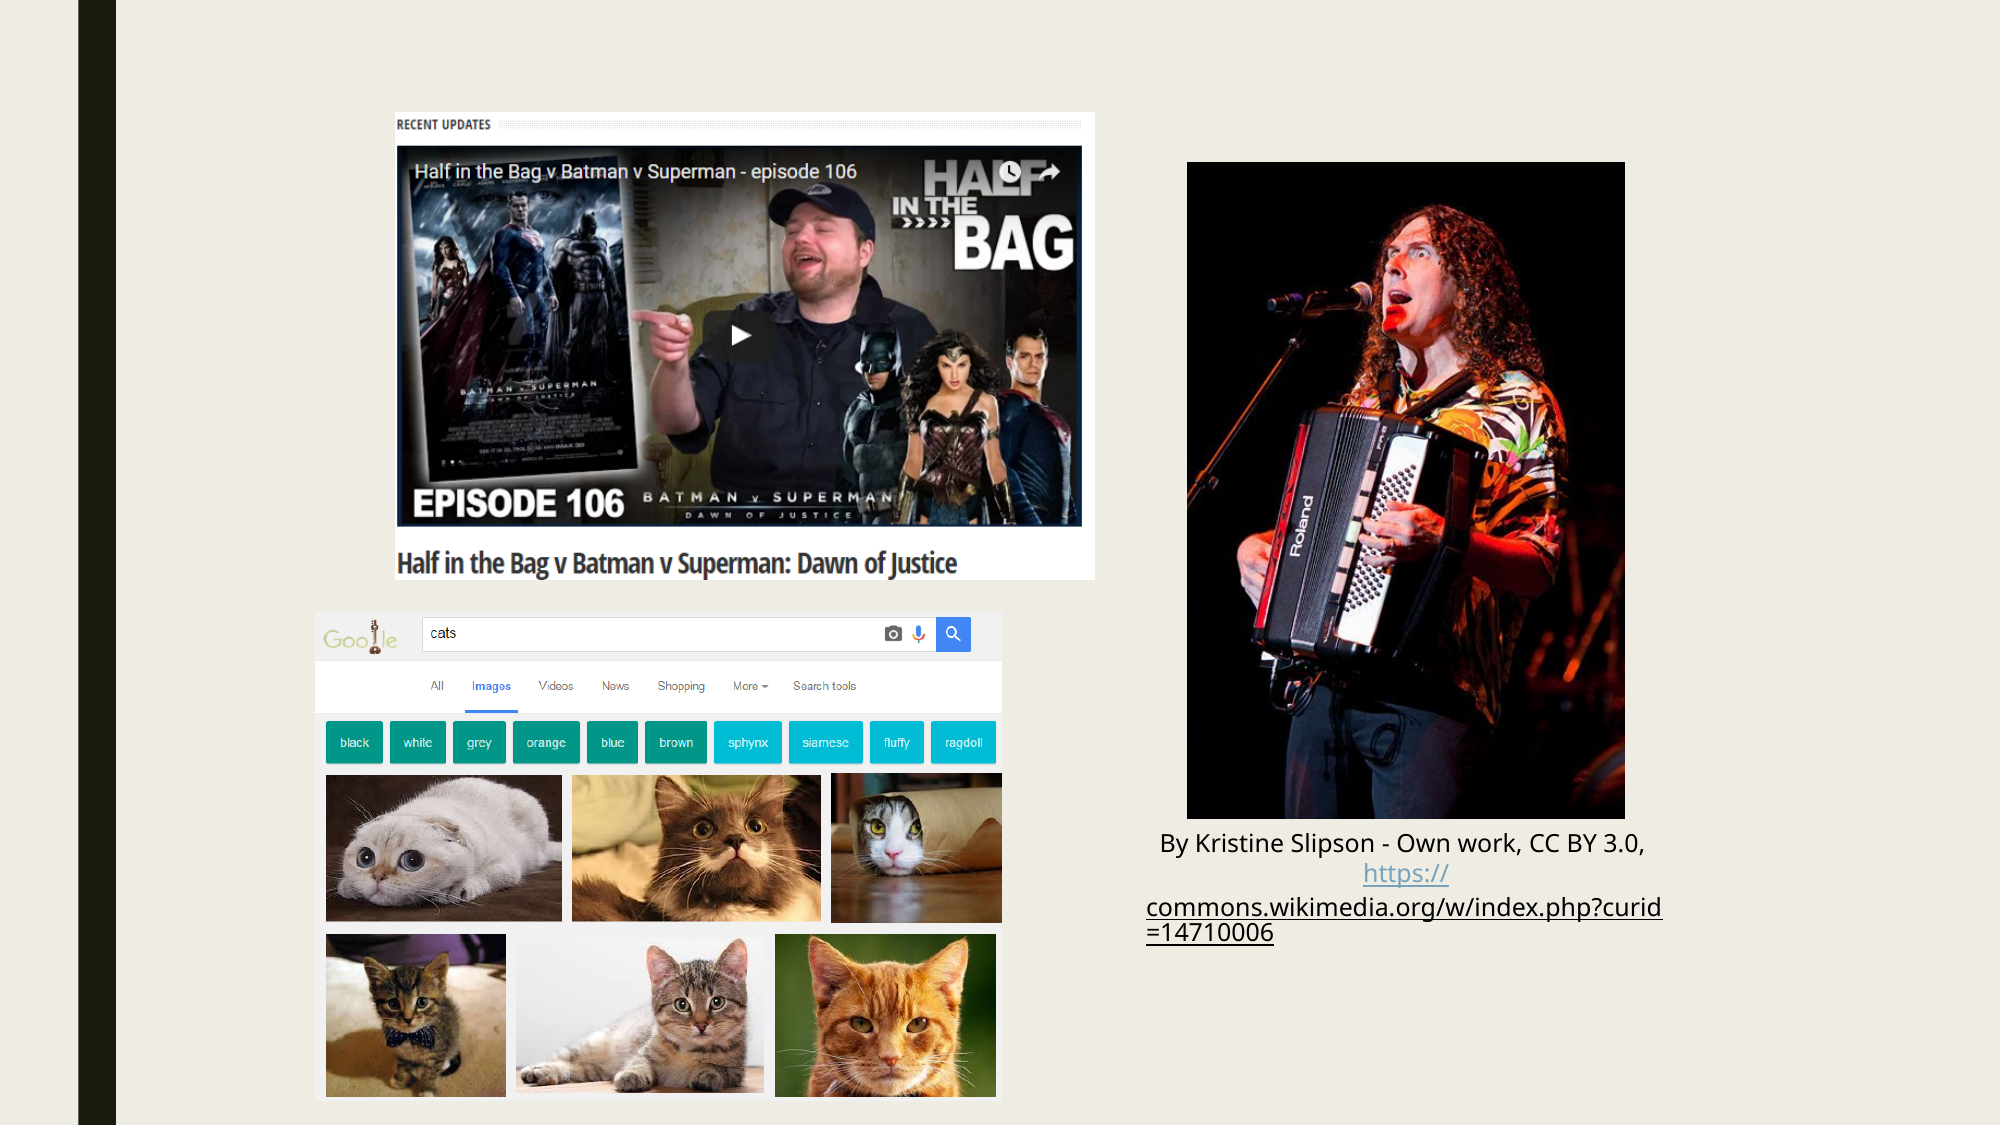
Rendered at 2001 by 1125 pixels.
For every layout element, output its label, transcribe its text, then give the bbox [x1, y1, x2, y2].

picture [315, 612, 1002, 1101]
picture [395, 112, 1095, 580]
picture [1187, 162, 1625, 819]
text_box By Kristine Slipson - Own work, CC BY 3.0, https://commons.wikimedia.org/w/index.php?curid=14710006 [1131, 820, 1682, 964]
